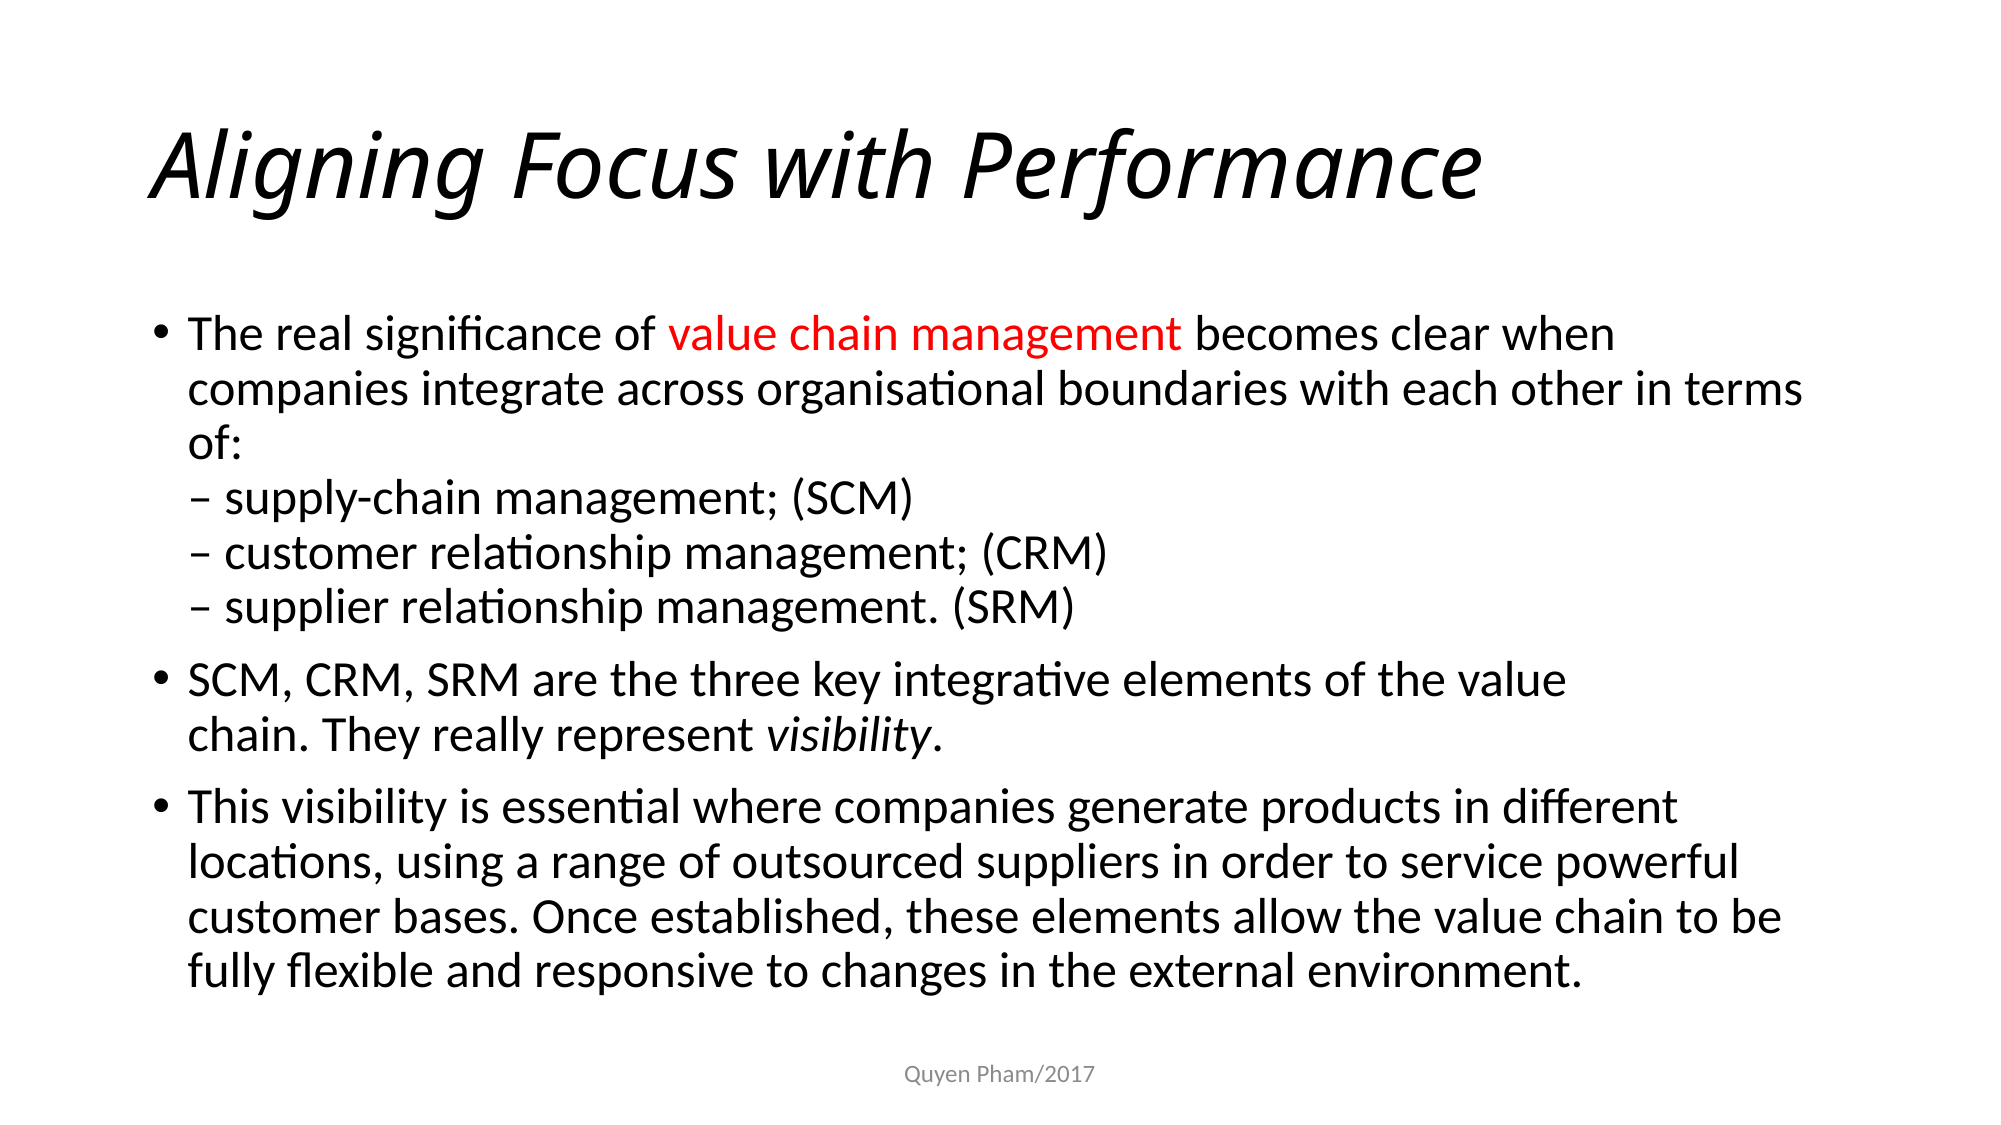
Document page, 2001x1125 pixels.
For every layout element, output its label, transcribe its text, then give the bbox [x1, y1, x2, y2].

list The real significance of value chain management becomes clear when companies integrate across organisational boundaries with each other in terms of: – supply-chain management; (SCM) – customer relationship management; (CRM) – supplier relationship management. (SRM) SCM, CRM, SRM are the three key integrative elements of the value chain. They really represent visibility. This visibility is essential where companies generate products in different locations, using a range of outsourced suppliers in order to service powerful customer bases. Once established, these elements allow the value chain to be fully flexible and responsive to changes in the external environment. [137, 299, 1863, 1014]
title Aligning Focus with Performance [137, 59, 1863, 278]
footer Quyen Pham/2017 [662, 1042, 1338, 1103]
